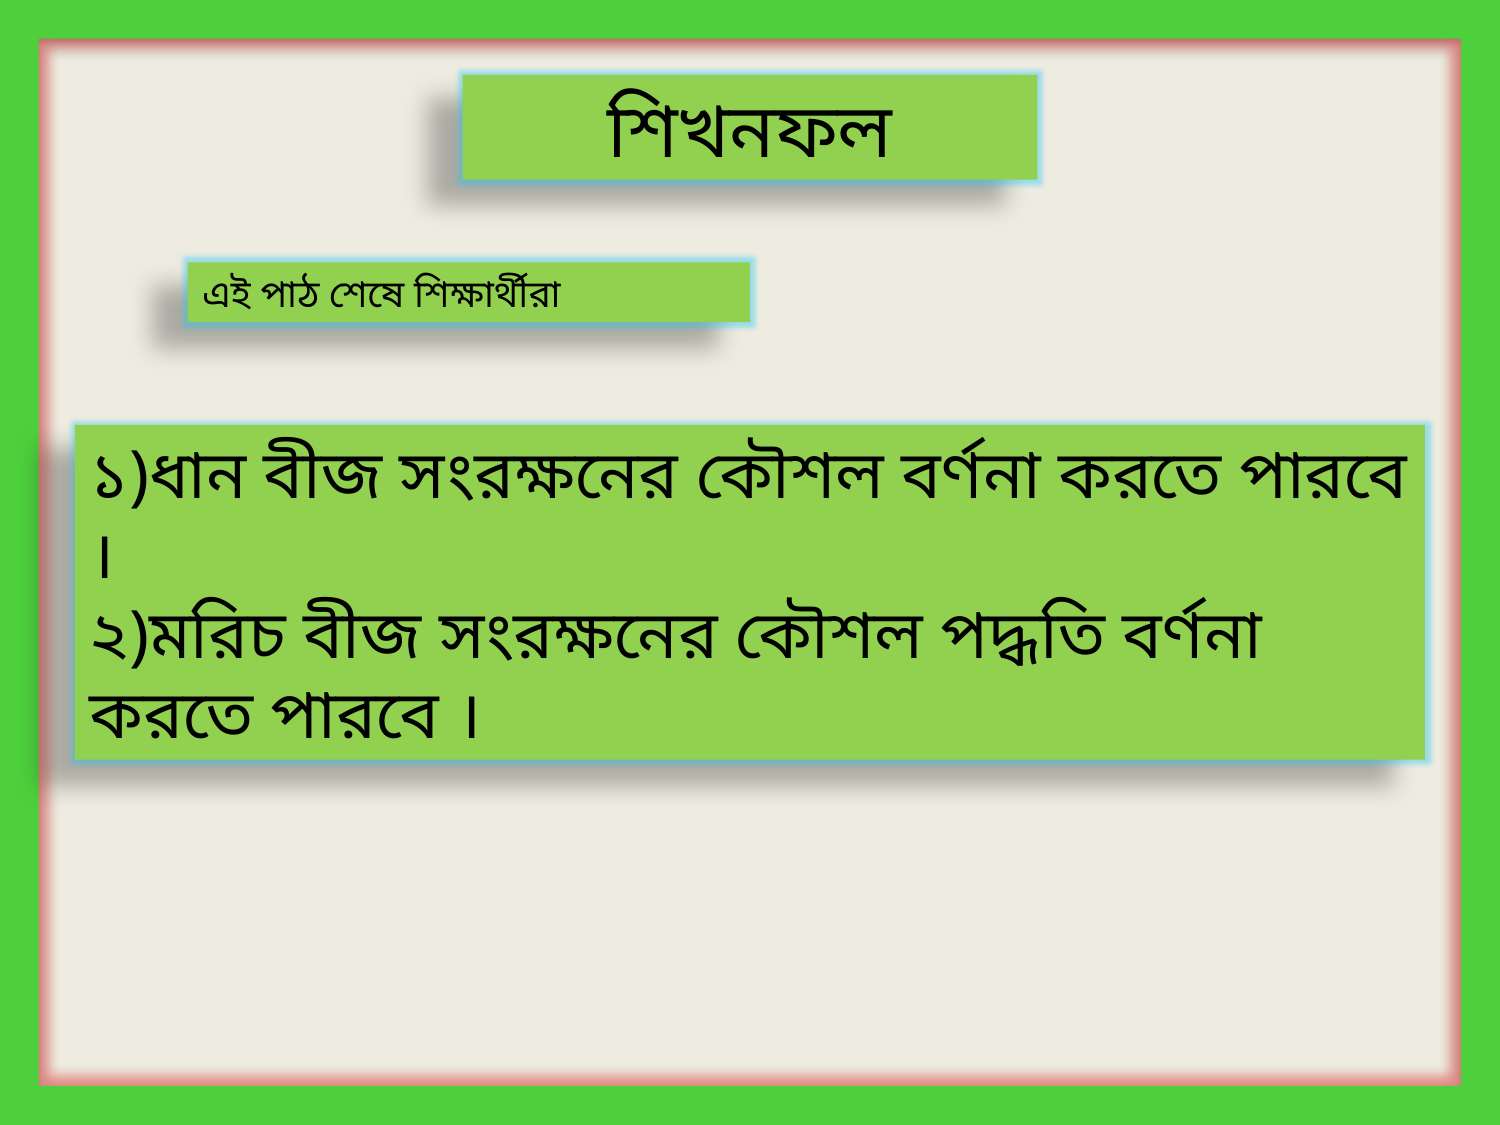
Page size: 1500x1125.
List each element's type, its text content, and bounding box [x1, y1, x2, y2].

text_box শিখনফল [462, 74, 1038, 180]
text_box এই পাঠ শেষে শিক্ষার্থীরা [187, 262, 750, 323]
text_box ১)ধান বীজ সংরক্ষনের কৌশল বর্ণনা করতে পারবে । ২)মরিচ বীজ সংরক্ষনের কৌশল পদ্ধতি বর্ণনা করতে পারবে । [74, 424, 1425, 760]
